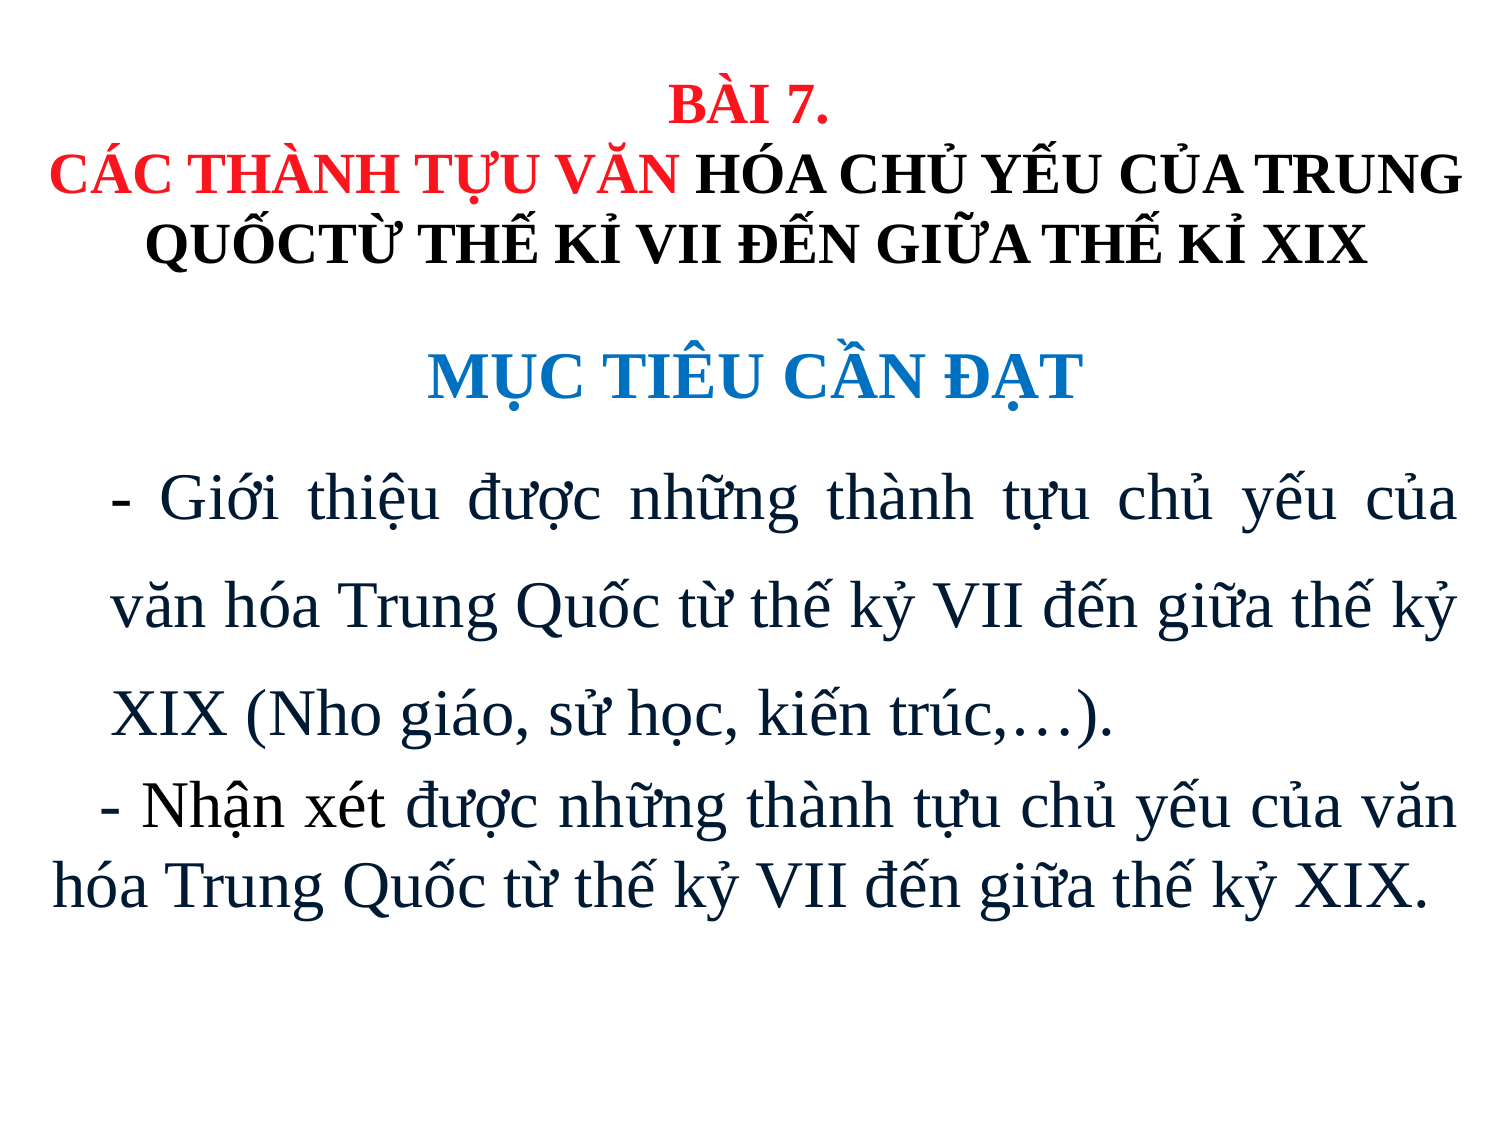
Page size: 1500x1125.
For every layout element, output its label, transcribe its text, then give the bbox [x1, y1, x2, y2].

title BÀI 7. CÁC THÀNH TỰU VĂN HÓA CHỦ YẾU CỦA TRUNG QUỐCTỪ THẾ KỈ VII ĐẾN GIỮA THẾ KỈ XIX [24, 200, 1488, 325]
text_box MỤC TIÊU CẦN ĐẠT - Giới thiệu được những thành tựu chủ yếu của văn hóa Trung Quốc từ thế kỷ VII đến giữa thế kỷ XIX (Nho giáo, sử học, kiến trúc,…). - Nhận xét được những thành tựu chủ yếu của văn hóa Trung Quốc từ thế kỷ VII đến giữa thế kỷ XIX. [37, 324, 1475, 974]
